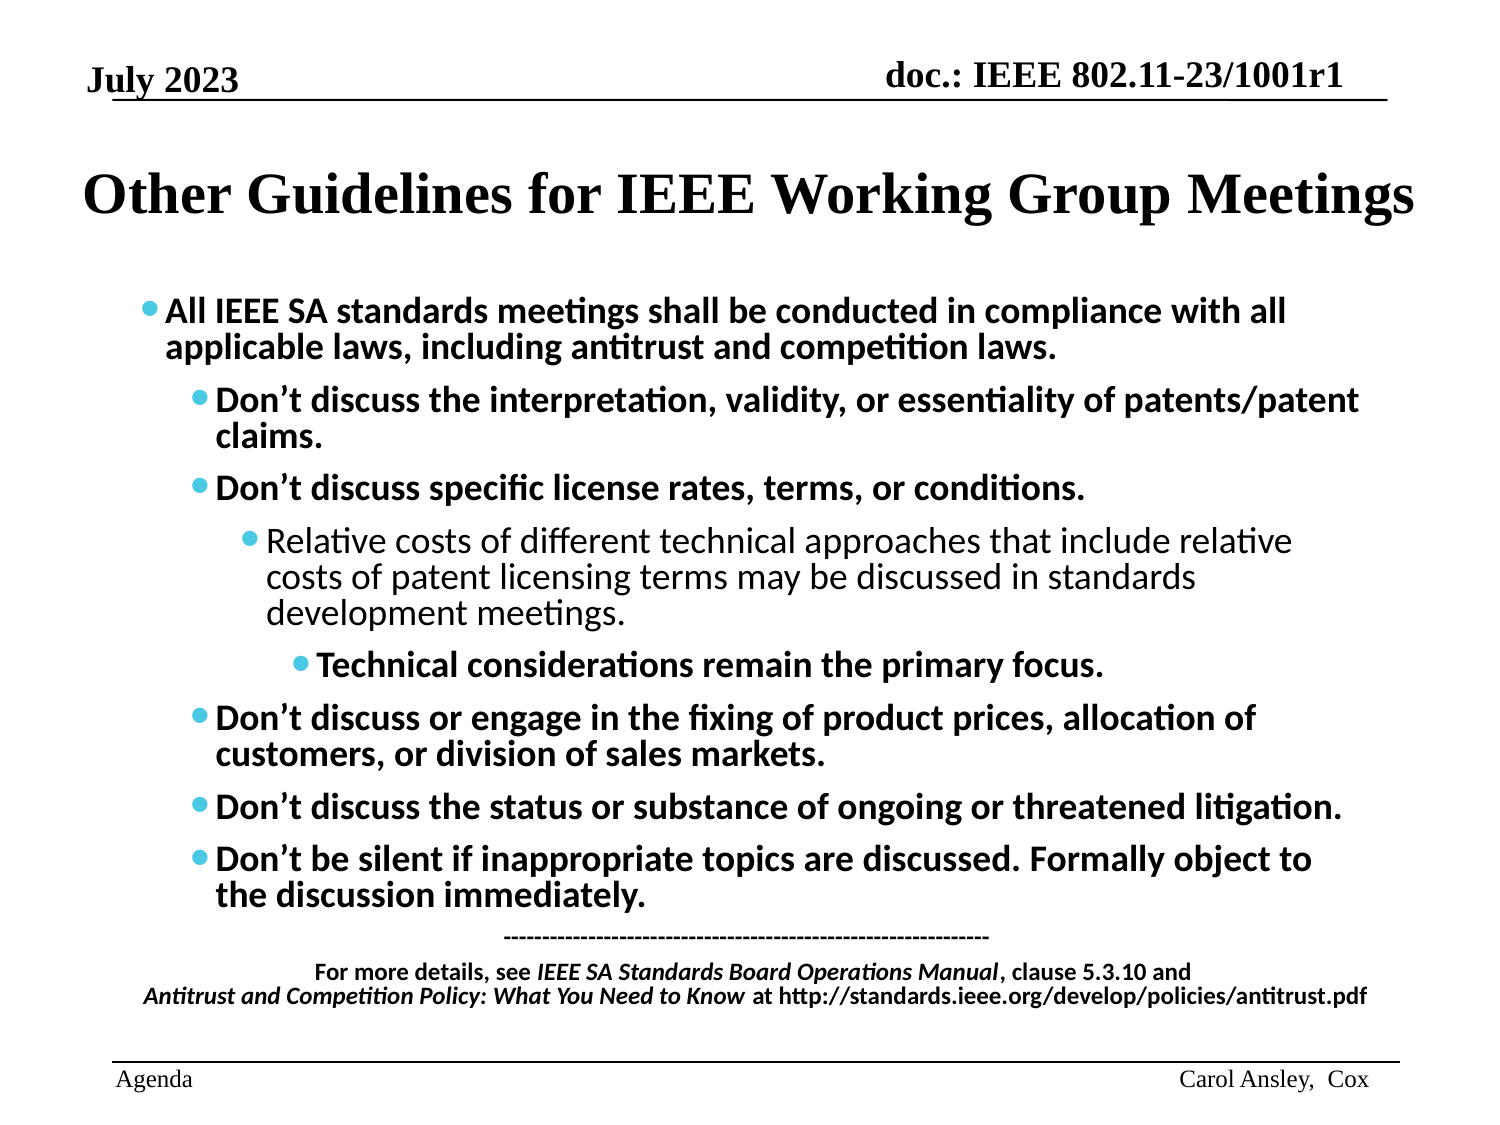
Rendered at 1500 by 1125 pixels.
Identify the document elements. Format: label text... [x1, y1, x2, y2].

text_box All IEEE SA standards meetings shall be conducted in compliance with all applicable laws, including antitrust and competition laws. Don’t discuss the interpretation, validity, or essentiality of patents/patent claims. Don’t discuss specific license rates, terms, or conditions. Relative costs of different technical approaches that include relative costs of patent licensing terms may be discussed in standards development meetings. Technical considerations remain the primary focus. Don’t discuss or engage in the fixing of product prices, allocation of customers, or division of sales markets. Don’t discuss the status or substance of ongoing or threatened litigation. Don’t be silent if inappropriate topics are discussed. Formally object to the discussion immediately. --------------------------------------------------------------- For more details, see IEEE SA Standards Board Operations Manual, clause 5.3.10 and Antitrust and Competition Policy: What You Need to Know at http://standards.ieee.org/develop/policies/antitrust.pdf [125, 287, 1388, 1041]
list [74, 184, 1426, 973]
title Other Guidelines for IEEE Working Group Meetings [74, 152, 1426, 184]
